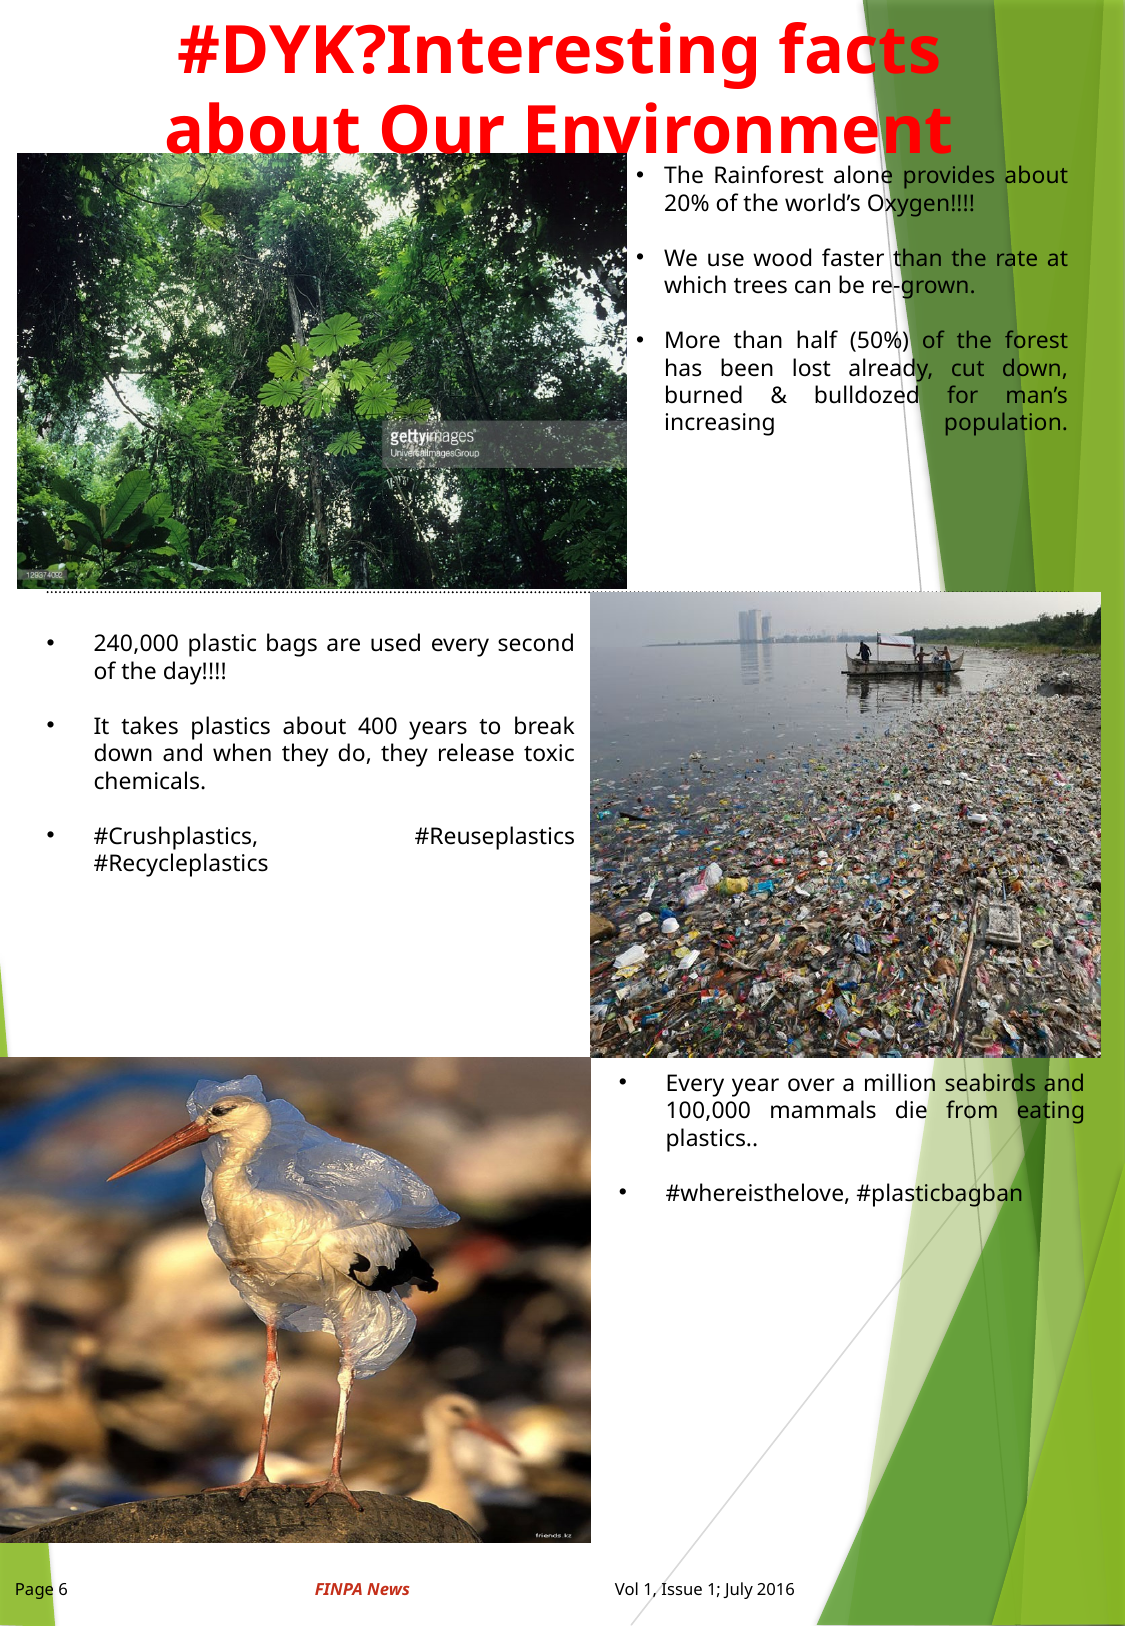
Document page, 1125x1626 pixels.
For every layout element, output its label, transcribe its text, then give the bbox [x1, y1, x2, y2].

picture [0, 591, 1101, 1543]
picture [17, 152, 627, 589]
text_box Page 6 FINPA News Vol 1, Issue 1; July 2016 [0, 1571, 1125, 1607]
text_box 240,000 plastic bags are used every second of the day!!!! It takes plastics about 400 years to break down and when they do, they release toxic chemicals. #Crushplastics, #Reuseplastics #Recycleplastics [31, 621, 585, 884]
text_box Every year over a million seabirds and 100,000 mammals die from eating plastics.. #whereisthelove, #plasticbagban [603, 1065, 1101, 1214]
text_box #DYK?Interesting facts about Our Environment [64, 0, 1055, 153]
text_box The Rainforest alone provides about 20% of the world’s Oxygen!!!! We use wood faster than the rate at which trees can be re-grown. More than half (50%) of the forest has been lost already, cut down, burned & bulldozed for man’s increasing population. [627, 153, 1084, 526]
